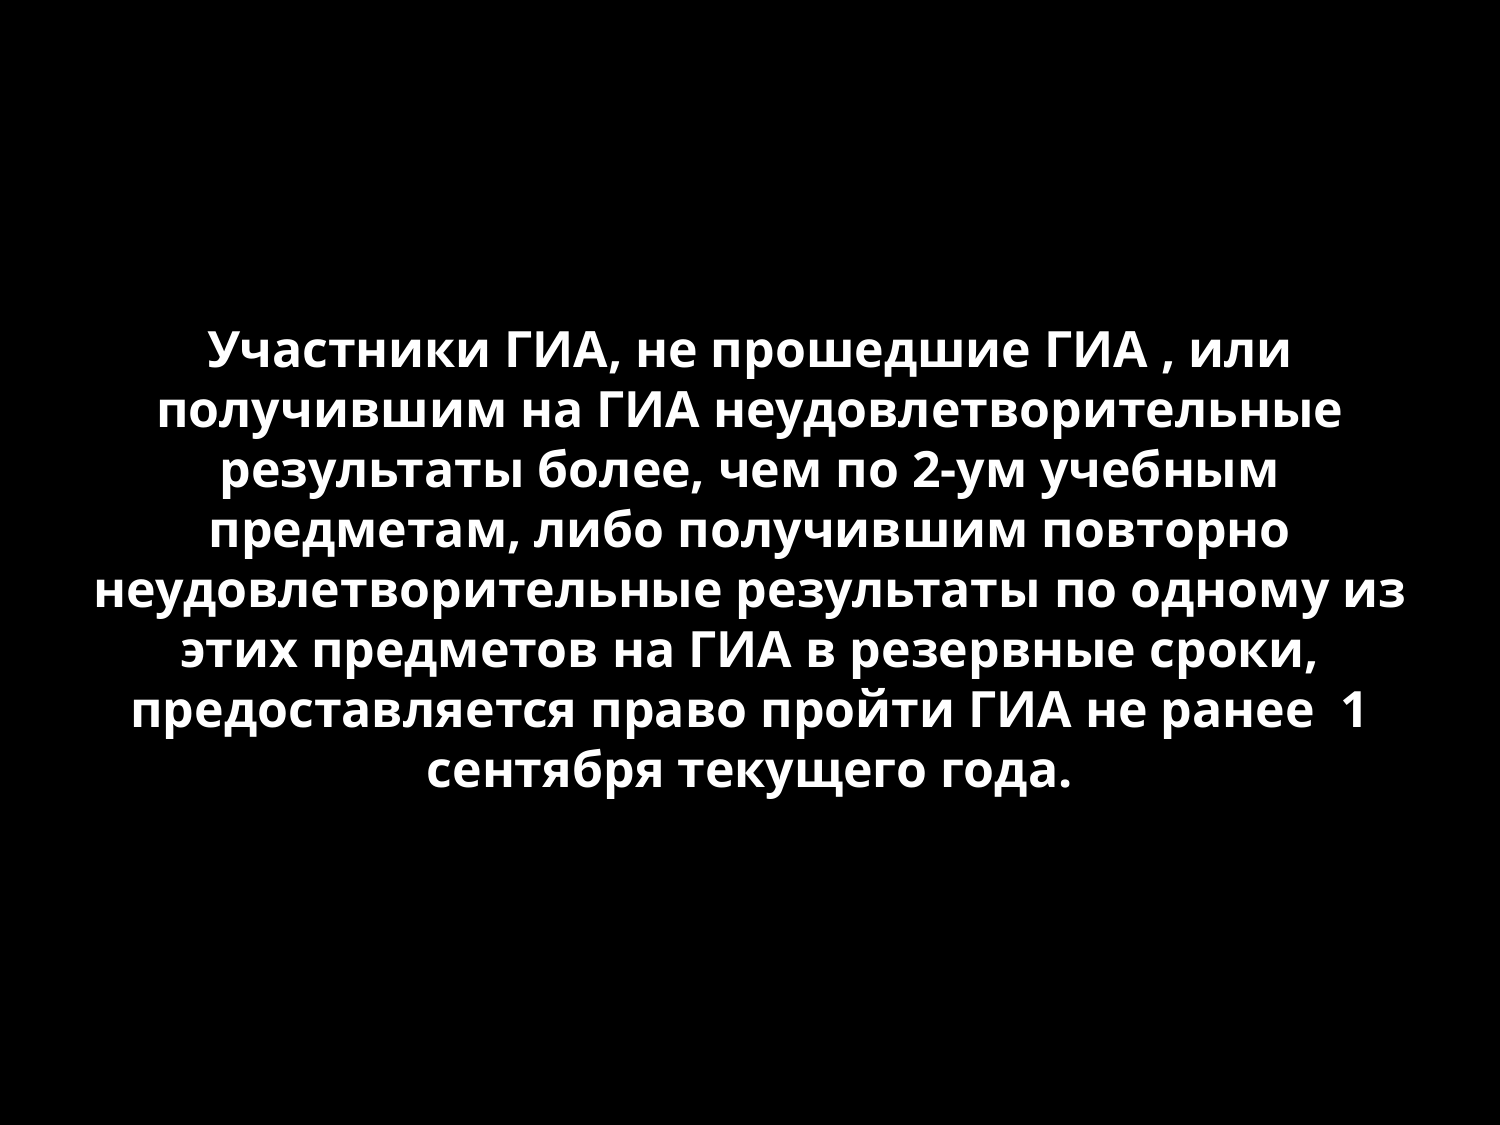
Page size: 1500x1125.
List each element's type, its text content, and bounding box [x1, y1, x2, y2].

title Участники ГИА, не прошедшие ГИА , или получившим на ГИА неудовлетворительные результаты более, чем по 2-ум учебным предметам, либо получившим повторно неудовлетворительные результаты по одному из этих предметов на ГИА в резервные сроки, предоставляется право пройти ГИА не ранее 1 сентября текущего года. [75, 45, 1425, 1071]
